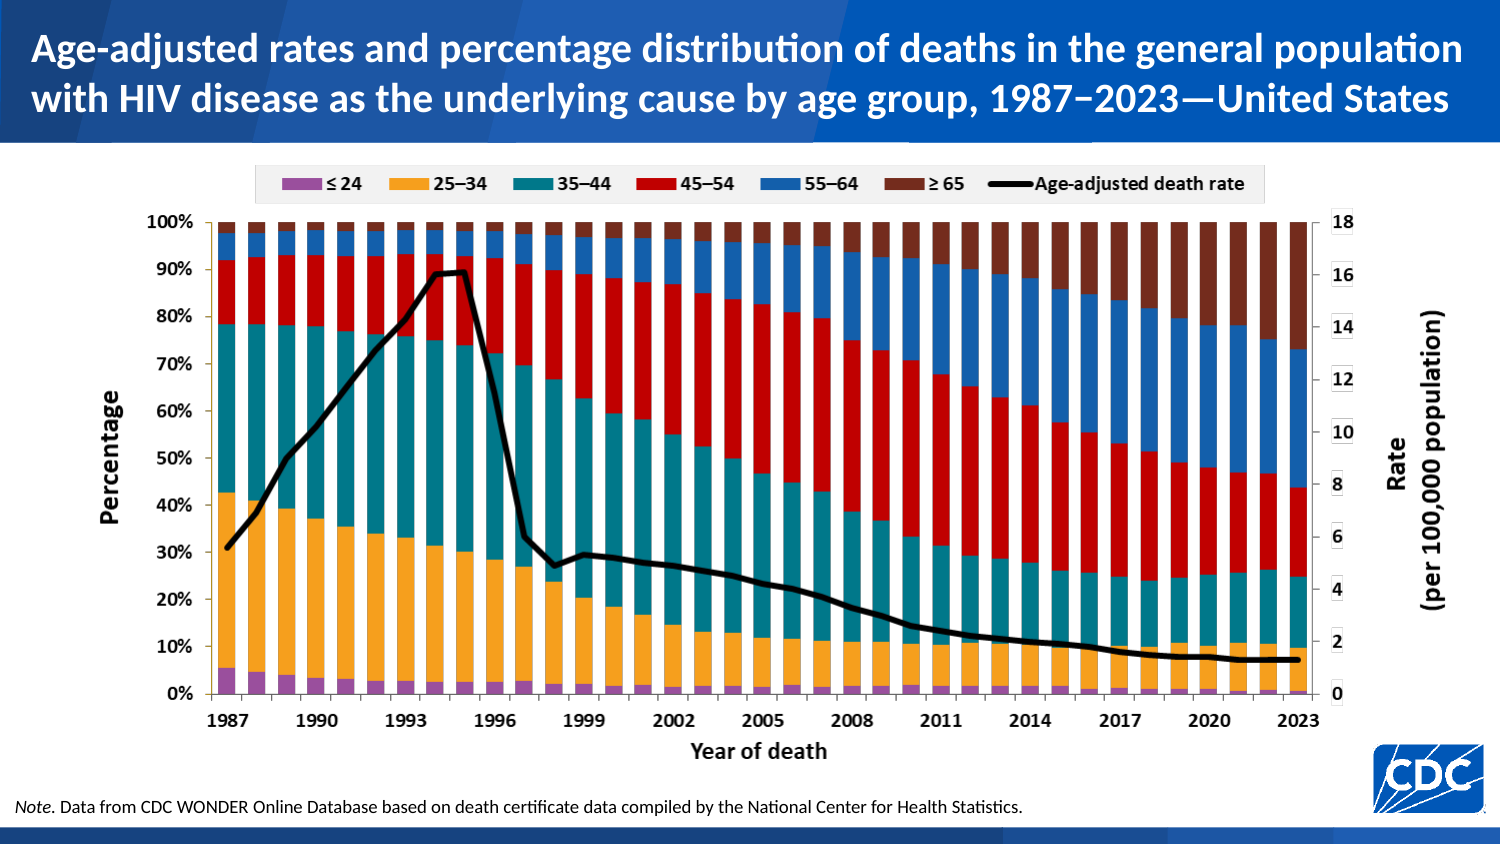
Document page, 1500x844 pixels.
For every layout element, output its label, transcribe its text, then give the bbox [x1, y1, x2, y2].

text_box Age-adjusted rates and percentage distribution of deaths in the general population with HIV disease as the underlying cause by age group, 1987−2023—United States [16, 31, 1486, 110]
text_box Note. Data from CDC WONDER Online Database based on death certificate data compiled by the National Center for Health Statistics. [0, 787, 1452, 825]
picture [34, 153, 1486, 816]
